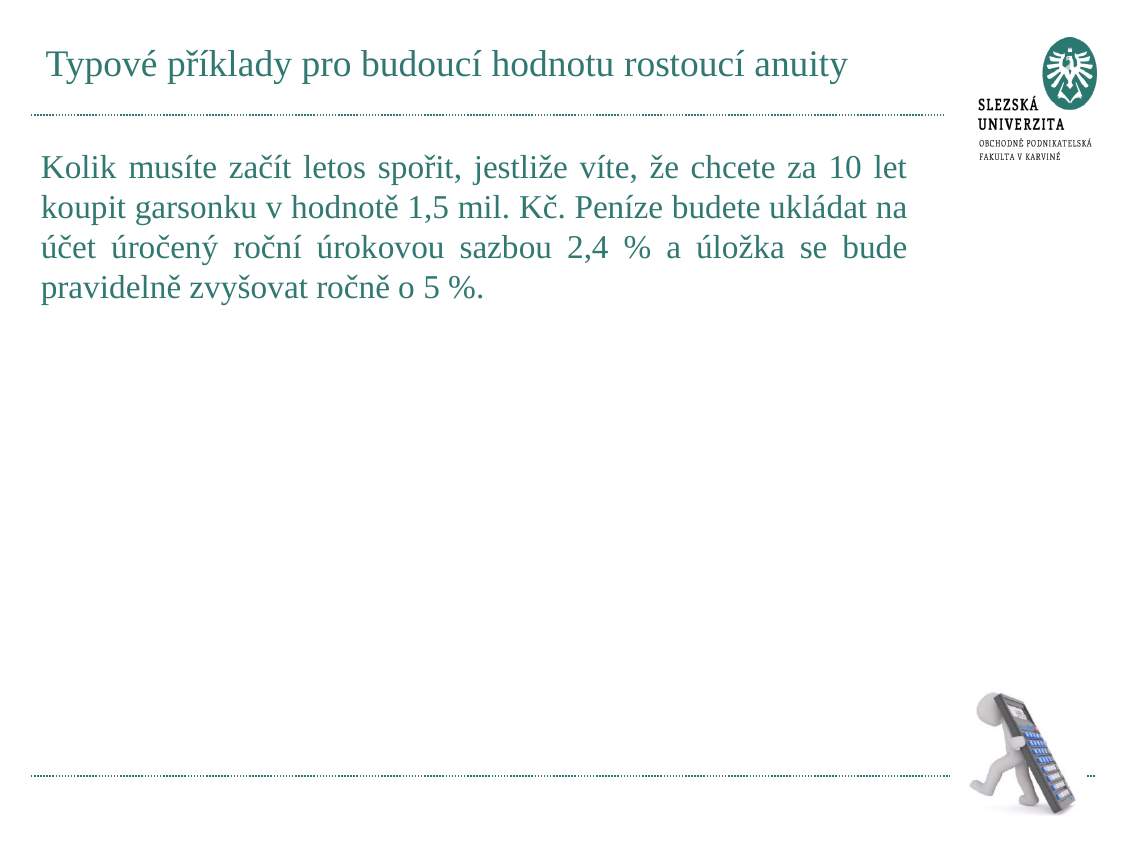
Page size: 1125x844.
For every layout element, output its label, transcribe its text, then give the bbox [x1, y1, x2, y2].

title Typové příklady pro budoucí hodnotu rostoucí anuity [30, 32, 894, 116]
picture [950, 679, 1088, 817]
text_box Kolik musíte začít letos spořit, jestliže víte, že chcete za 10 let koupit garsonku v hodnotě 1,5 mil. Kč. Peníze budete ukládat na účet úročený roční úrokovou sazbou 2,4 % a úložka se bude pravidelně zvyšovat ročně o 5 %. [25, 138, 924, 313]
picture [978, 37, 1097, 160]
